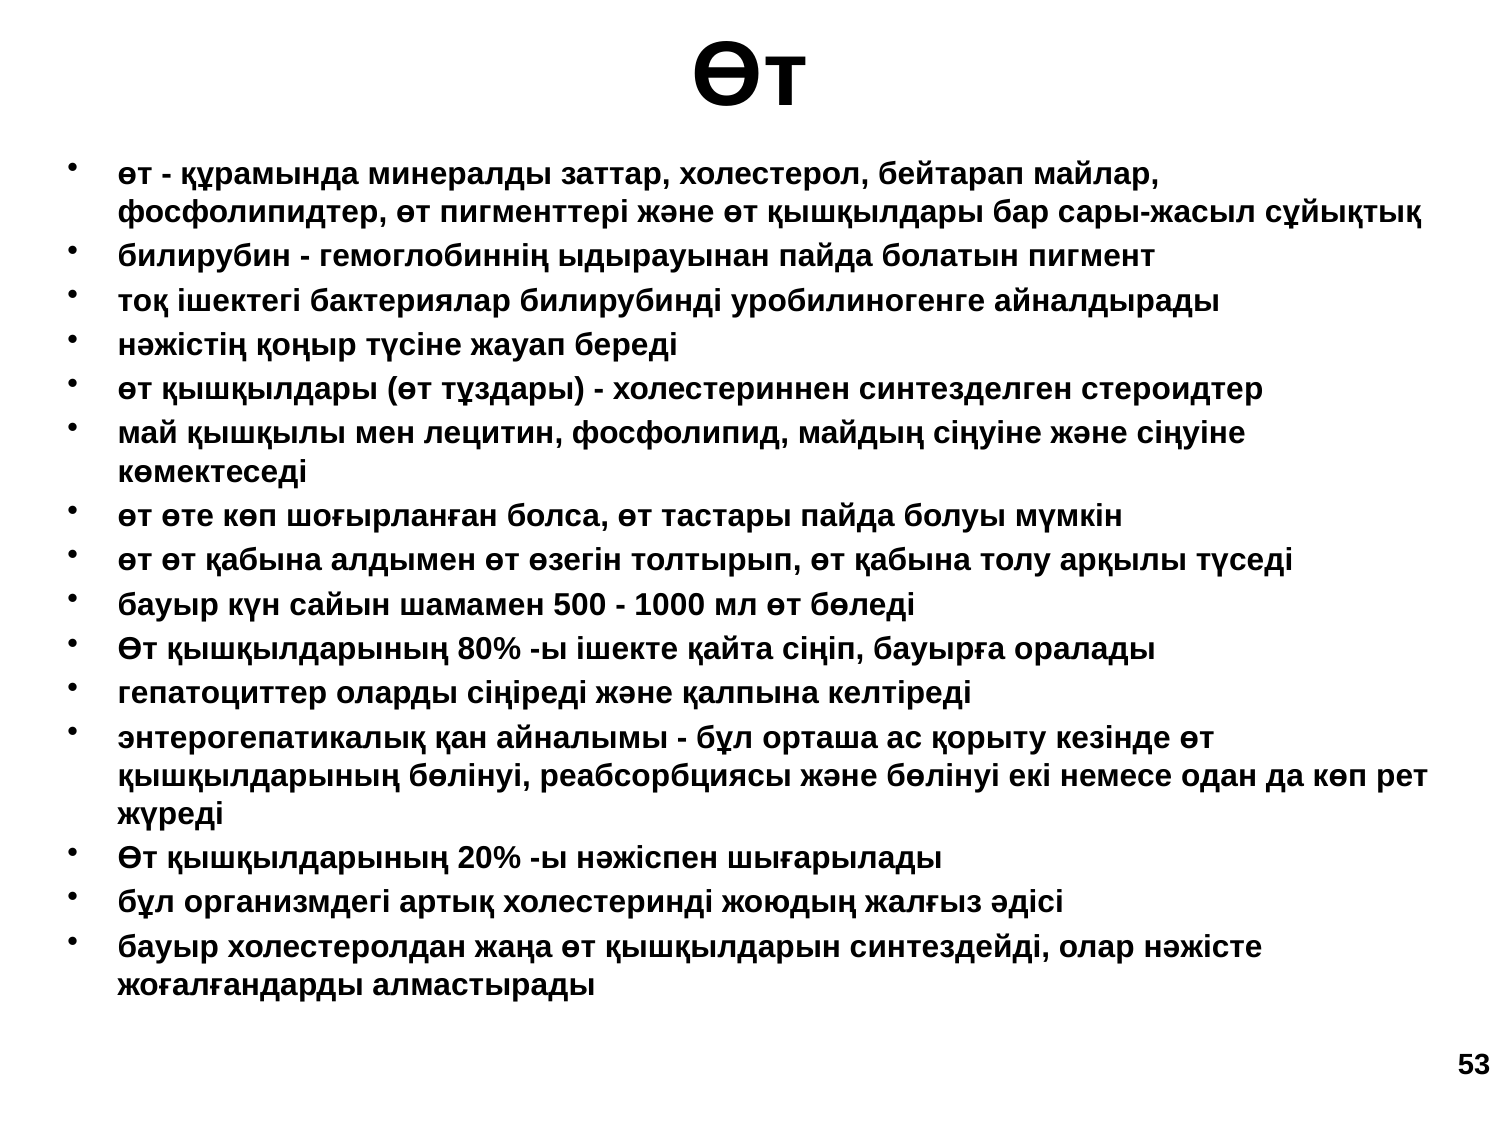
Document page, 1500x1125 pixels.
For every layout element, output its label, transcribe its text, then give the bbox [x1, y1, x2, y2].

title Өт [0, 0, 1500, 138]
slide_number 53 [1449, 1036, 1500, 1086]
list өт - құрамында минералды заттар, холестерол, бейтарап майлар, фосфолипидтер, өт пигменттері және өт қышқылдары бар сары-жасыл сұйықтық билирубин - гемоглобиннің ыдырауынан пайда болатын пигмент тоқ ішектегі бактериялар билирубинді уробилиногенге айналдырады нәжістің қоңыр түсіне жауап береді өт қышқылдары (өт тұздары) - холестериннен синтезделген стероидтер май қышқылы мен лецитин, фосфолипид, майдың сіңуіне және сіңуіне көмектеседі өт өте көп шоғырланған болса, өт тастары пайда болуы мүмкін өт өт қабына алдымен өт өзегін толтырып, өт қабына толу арқылы түседі бауыр күн сайын шамамен 500 - 1000 мл өт бөледі Өт қышқылдарының 80% -ы ішекте қайта сіңіп, бауырға оралады гепатоциттер оларды сіңіреді және қалпына келтіреді энтерогепатикалық қан айналымы - бұл орташа ас қорыту кезінде өт қышқылдарының бөлінуі, реабсорбциясы және бөлінуі екі немесе одан да көп рет жүреді Өт қышқылдарының 20% -ы нәжіспен шығарылады бұл организмдегі артық холестеринді жоюдың жалғыз әдісі бауыр холестеролдан жаңа өт қышқылдарын синтездейді, олар нәжісте жоғалғандарды алмастырады [59, 144, 1448, 1059]
